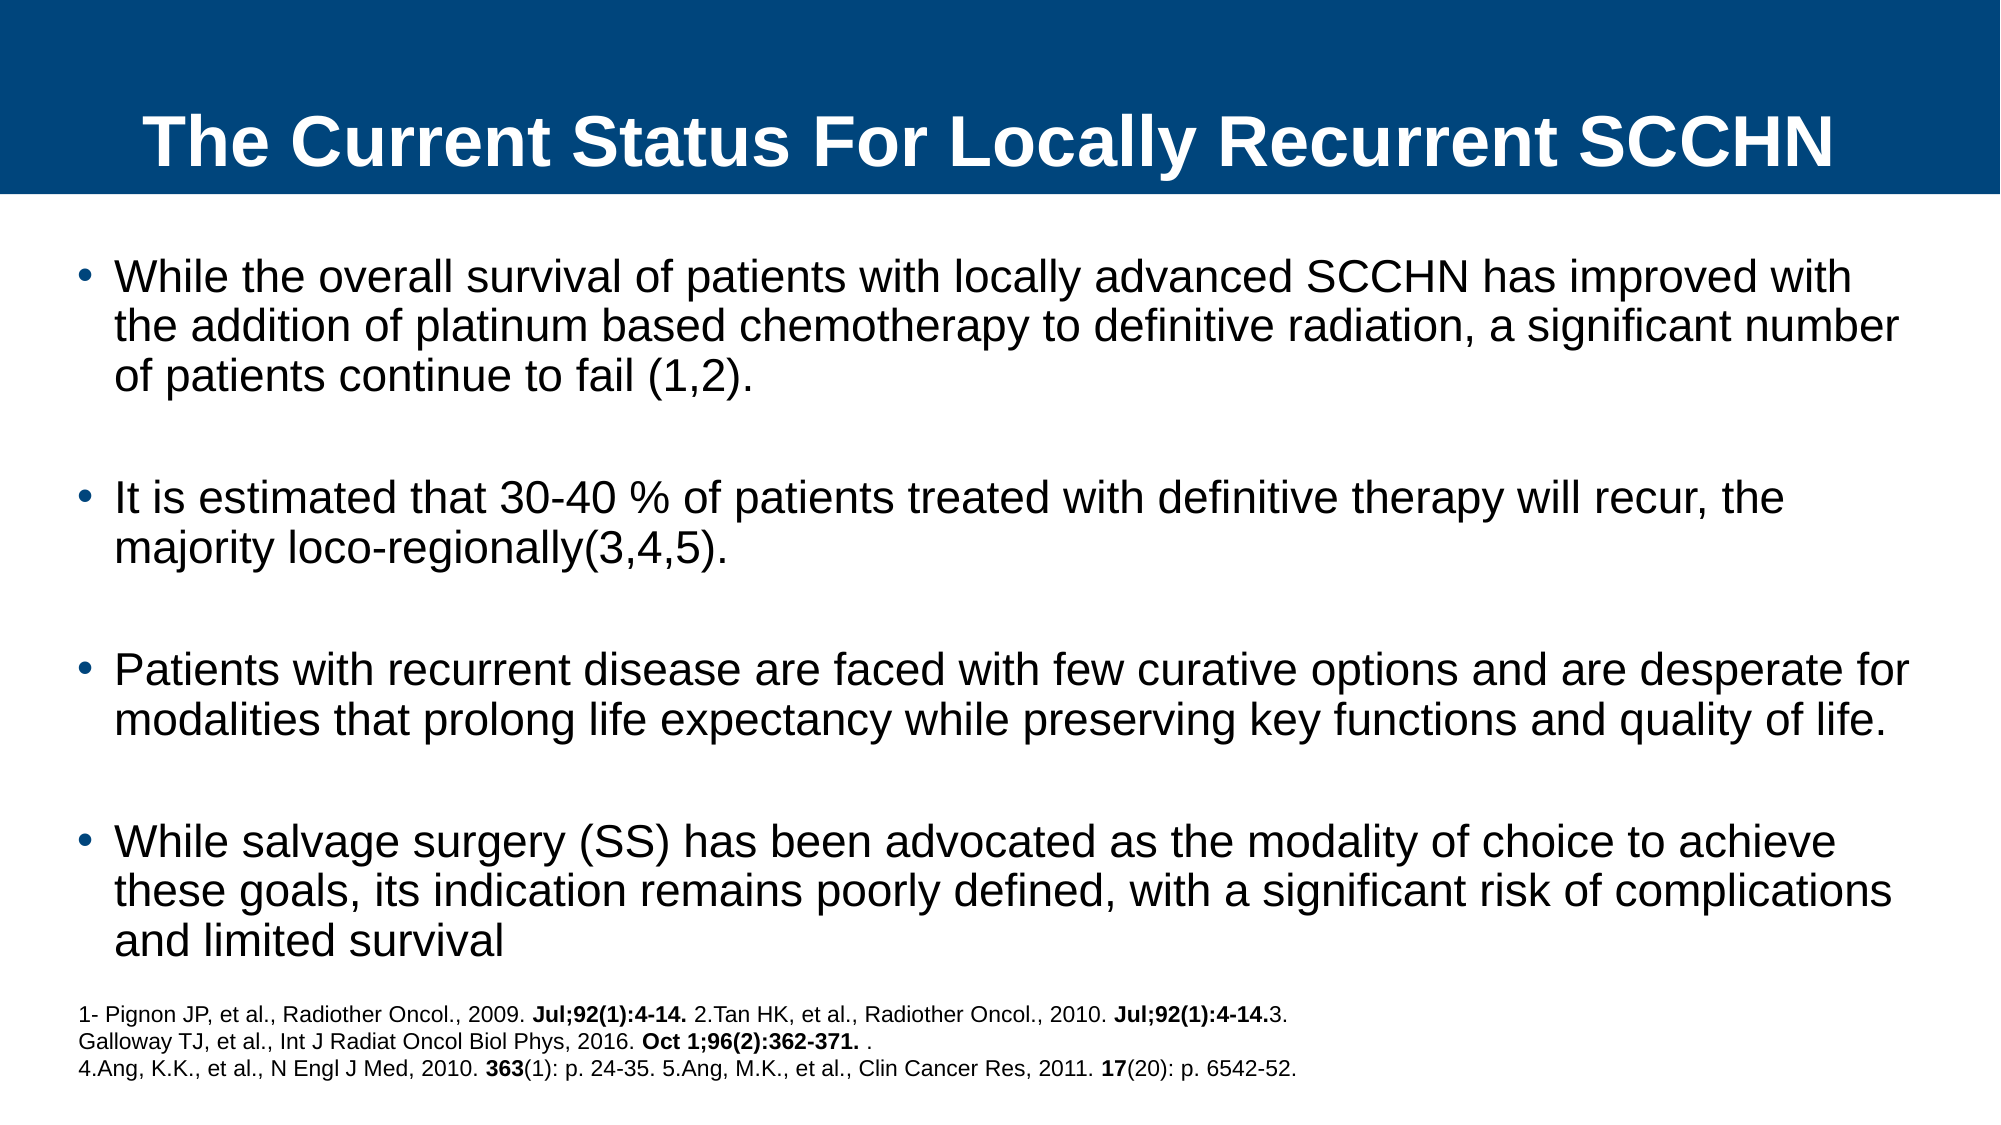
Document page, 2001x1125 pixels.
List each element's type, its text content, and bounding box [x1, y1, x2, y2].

title The Current Status For Locally Recurrent SCCHN [62, 26, 1938, 190]
text_box 1- Pignon JP, et al., Radiother Oncol., 2009. Jul;92(1):4-14. 2.Tan HK, et al., Radiother Oncol., 2010. Jul;92(1):4-14.3. Galloway TJ, et al., Int J Radiat Oncol Biol Phys, 2016. Oct 1;96(2):362-371. . 4.Ang, K.K., et al., N Engl J Med, 2010. 363(1): p. 24-35. 5.Ang, M.K., et al., Clin Cancer Res, 2011. 17(20): p. 6542-52. [63, 991, 1313, 1125]
list While the overall survival of patients with locally advanced SCCHN has improved with the addition of platinum based chemotherapy to definitive radiation, a significant number of patients continue to fail (1,2). It is estimated that 30-40 % of patients treated with definitive therapy will recur, the majority loco-regionally(3,4,5). Patients with recurrent disease are faced with few curative options and are desperate for modalities that prolong life expectancy while preserving key functions and quality of life. While salvage surgery (SS) has been advocated as the modality of choice to achieve these goals, its indication remains poorly defined, with a significant risk of complications and limited survival [62, 245, 1938, 988]
